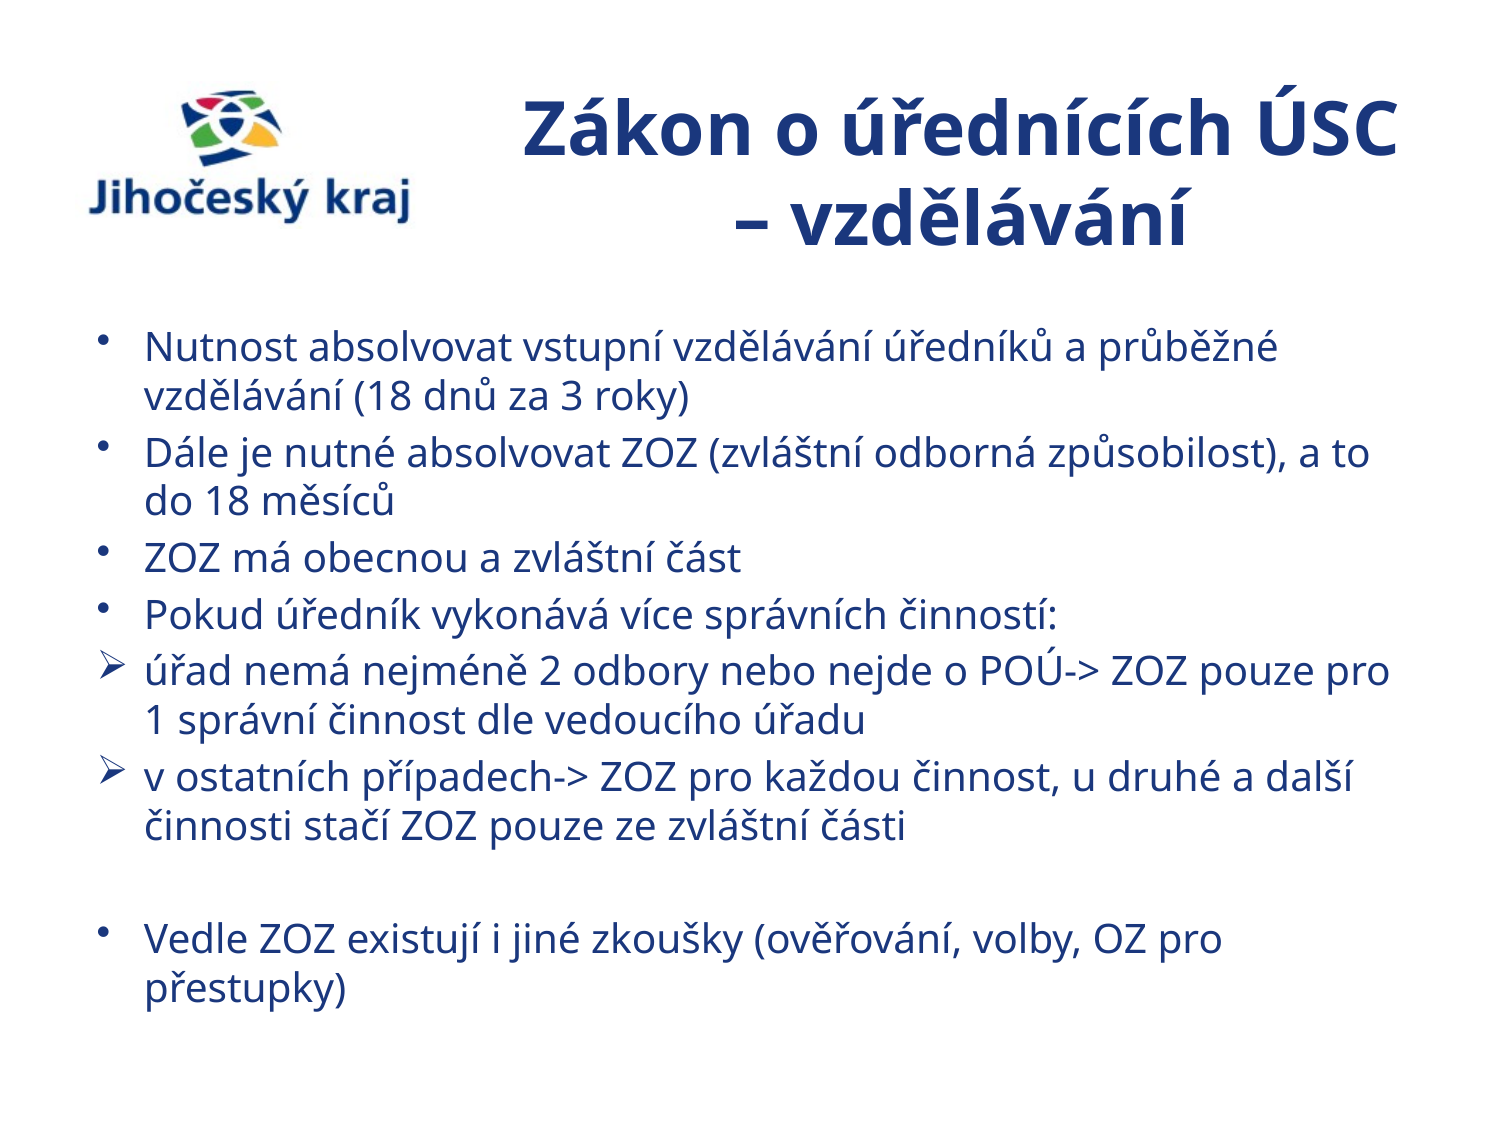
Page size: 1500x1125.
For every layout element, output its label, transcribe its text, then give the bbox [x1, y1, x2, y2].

list Nutnost absolvovat vstupní vzdělávání úředníků a průběžné vzdělávání (18 dnů za 3 roky) Dále je nutné absolvovat ZOZ (zvláštní odborná způsobilost), a to do 18 měsíců ZOZ má obecnou a zvláštní část Pokud úředník vykonává více správních činností: úřad nemá nejméně 2 odbory nebo nejde o POÚ-> ZOZ pouze pro 1 správní činnost dle vedoucího úřadu v ostatních případech-> ZOZ pro každou činnost, u druhé a další činnosti stačí ZOZ pouze ze zvláštní části Vedle ZOZ existují i jiné zkoušky (ověřování, volby, OZ pro přestupky) [81, 313, 1419, 1023]
picture [75, 81, 425, 229]
title Zákon o úřednících ÚSC – vzdělávání [505, 77, 1419, 265]
